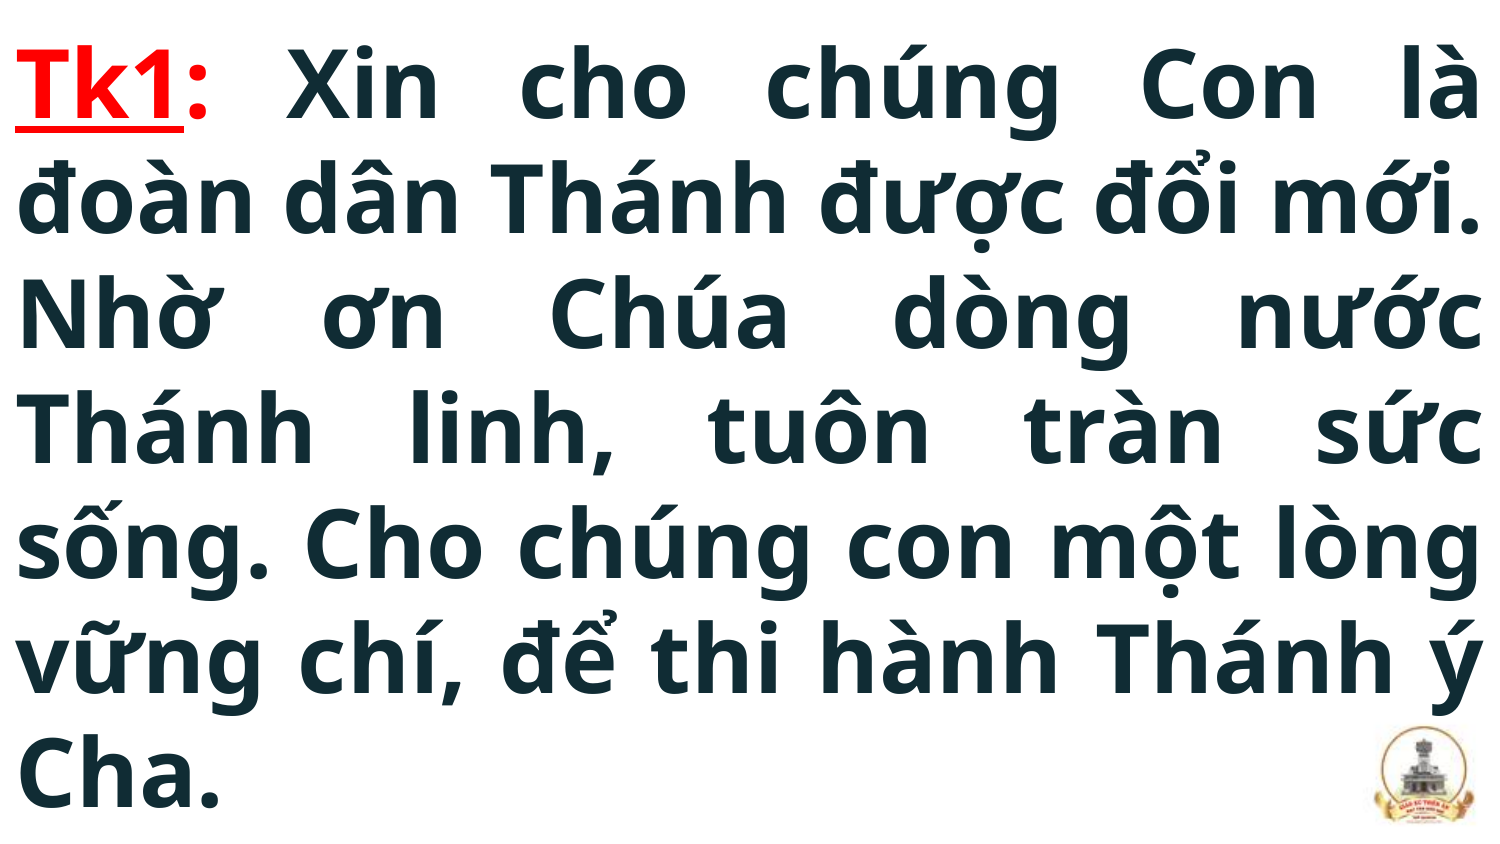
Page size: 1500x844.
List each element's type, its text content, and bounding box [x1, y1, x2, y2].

title Tk1: Xin cho chúng Con là đoàn dân Thánh được đổi mới. Nhờ ơn Chúa dòng nước Thánh linh, tuôn tràn sức sống. Cho chúng con một lòng vững chí, để thi hành Thánh ý Cha. [0, 3, 1500, 844]
